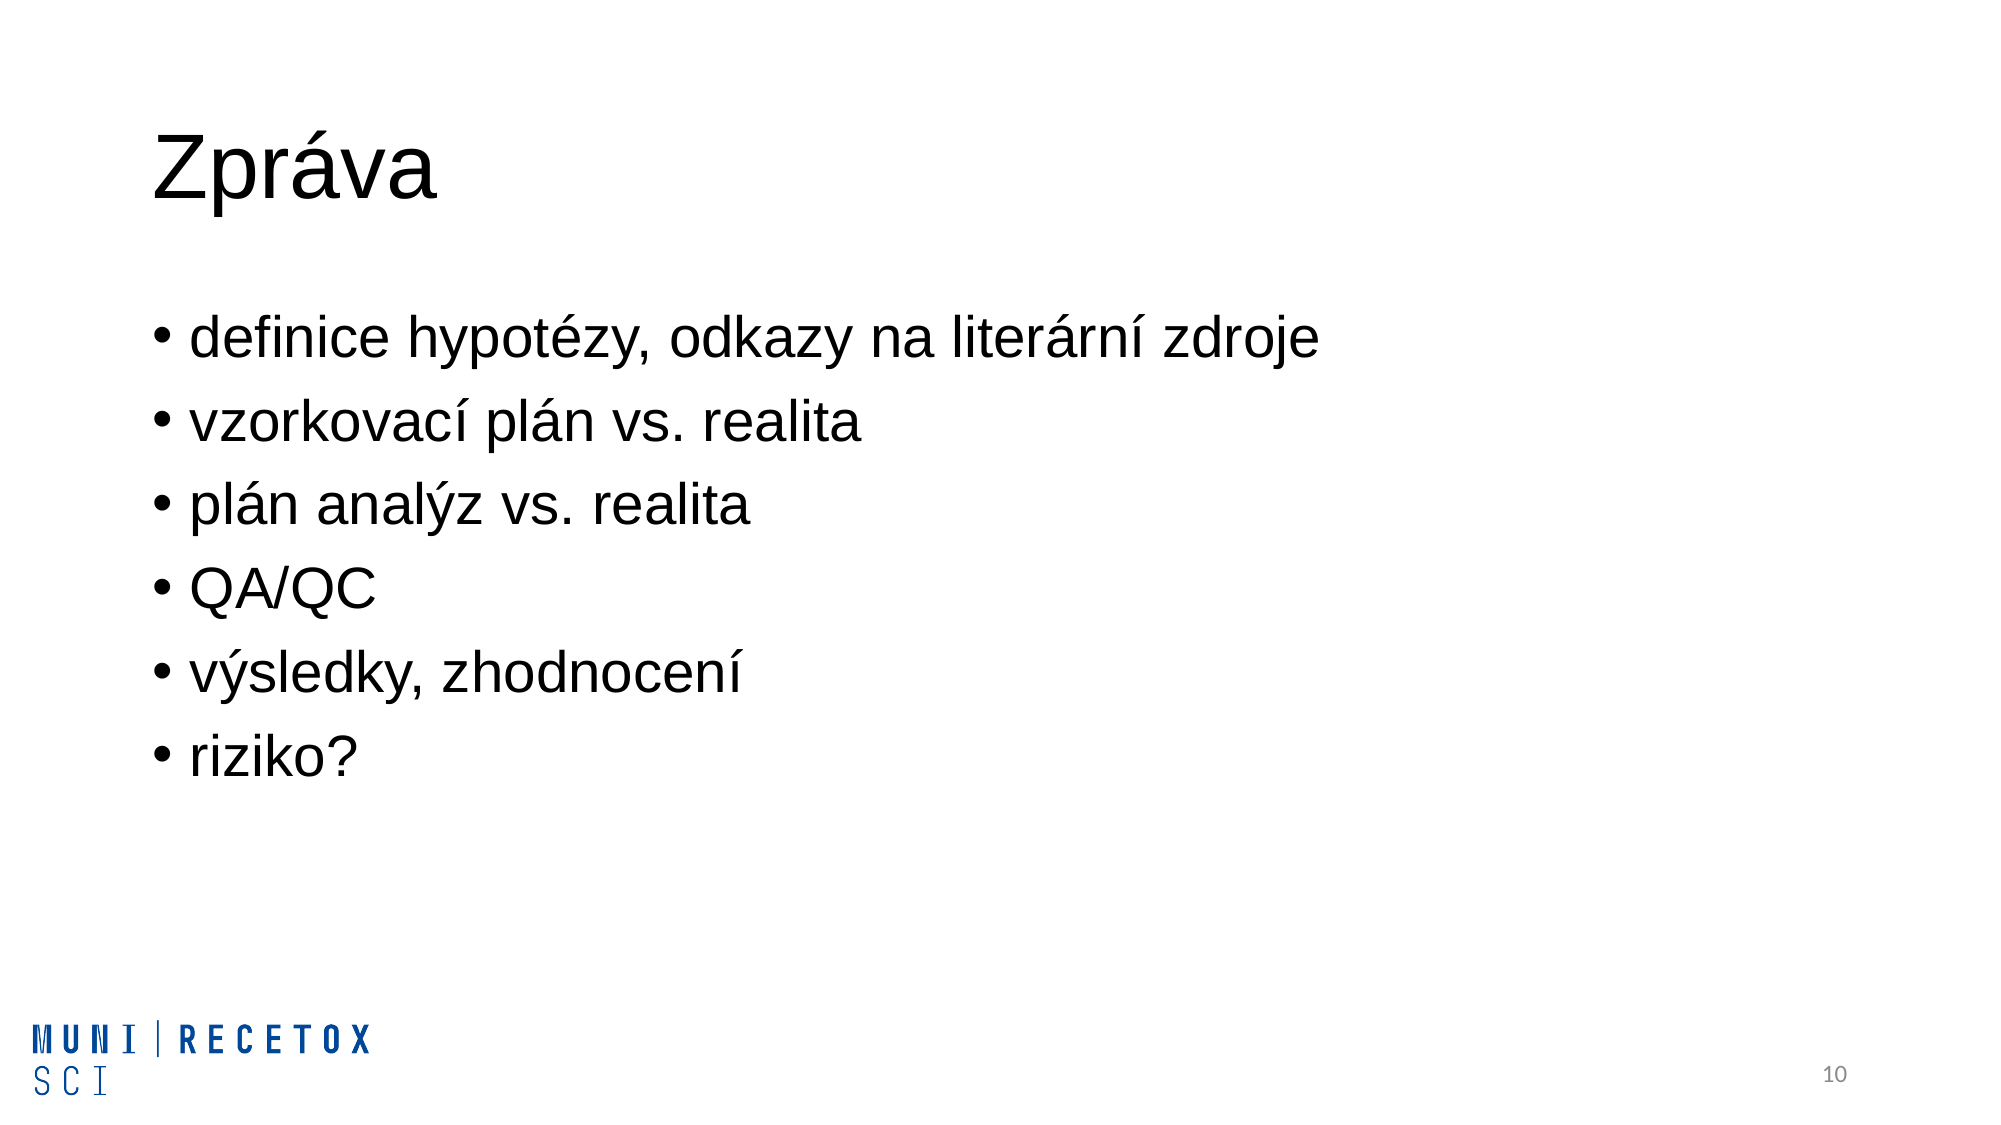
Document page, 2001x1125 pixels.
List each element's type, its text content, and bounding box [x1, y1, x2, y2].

picture [12, 996, 399, 1125]
slide_number 10 [1412, 1042, 1863, 1103]
list definice hypotézy, odkazy na literární zdroje vzorkovací plán vs. realita plán analýz vs. realita QA/QC výsledky, zhodnocení riziko? [137, 299, 1863, 1014]
title Zpráva [137, 59, 1863, 278]
